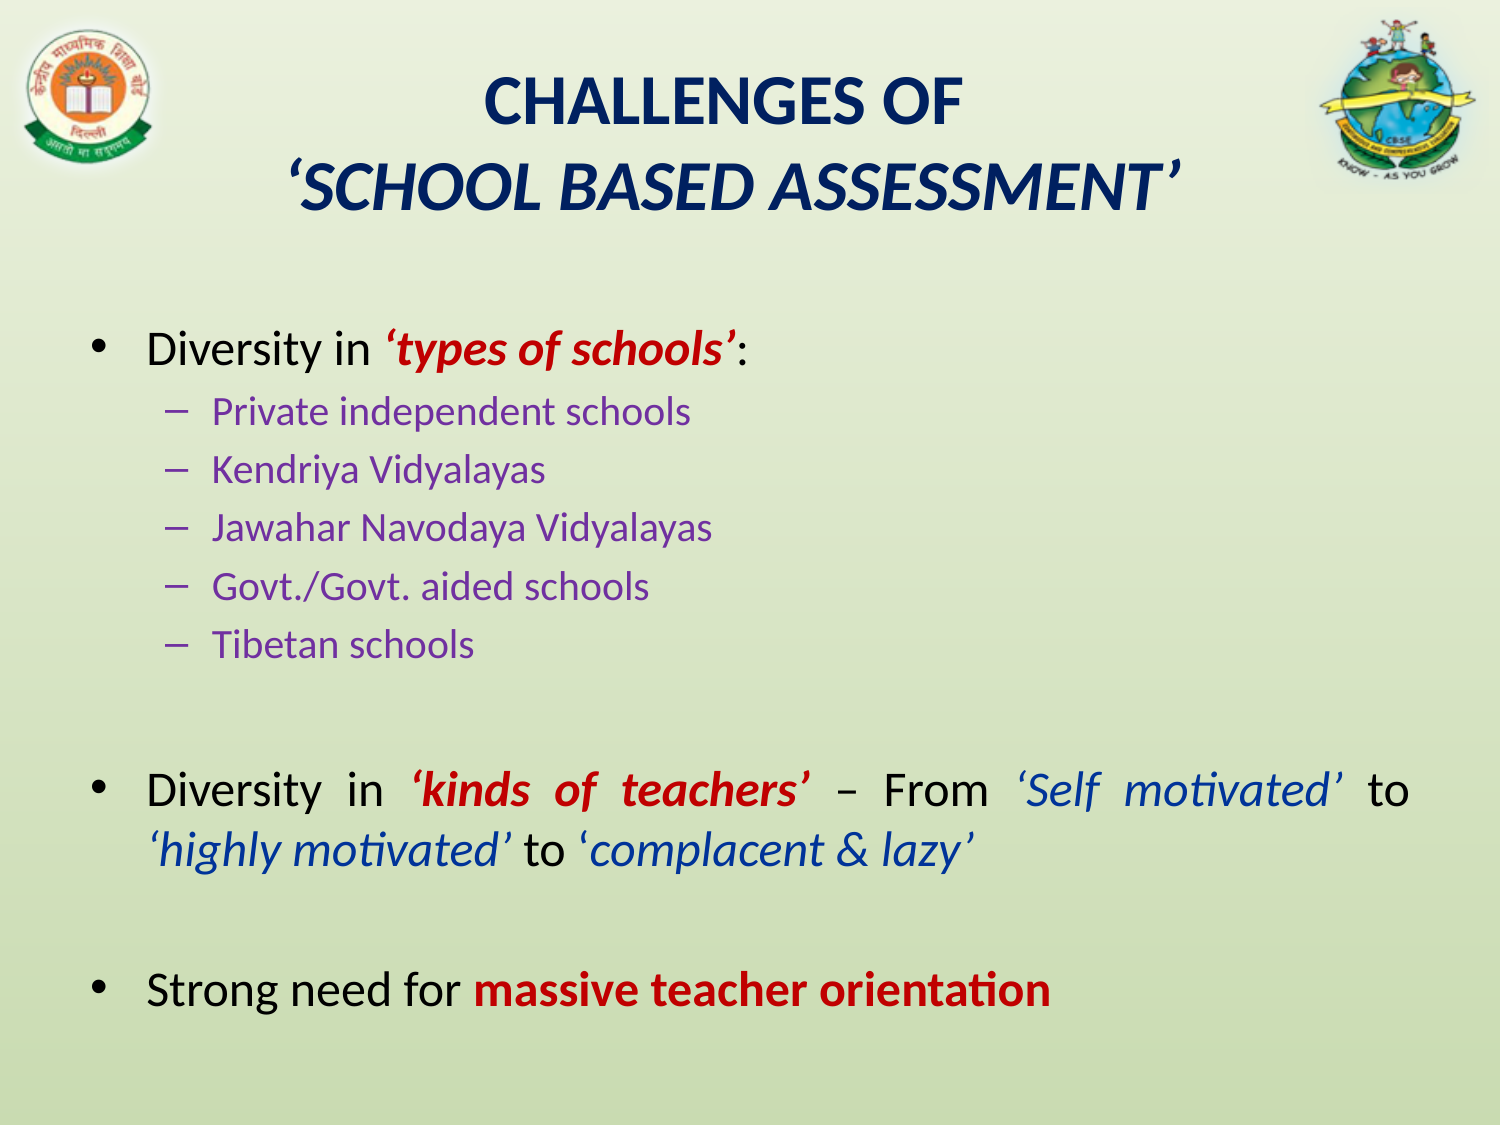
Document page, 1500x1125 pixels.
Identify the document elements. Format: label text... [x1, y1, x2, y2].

list Diversity in ‘types of schools’: Private independent schools Kendriya Vidyalayas Jawahar Navodaya Vidyalayas Govt./Govt. aided schools Tibetan schools Diversity in ‘kinds of teachers’ – From ‘Self motivated’ to ‘highly motivated’ to ‘complacent & lazy’ Strong need for massive teacher orientation [75, 262, 1425, 1005]
picture [4, 9, 172, 185]
title CHALLENGES OF ‘SCHOOL BASED ASSESSMENT’ [135, 45, 1329, 233]
picture [1305, 7, 1489, 194]
